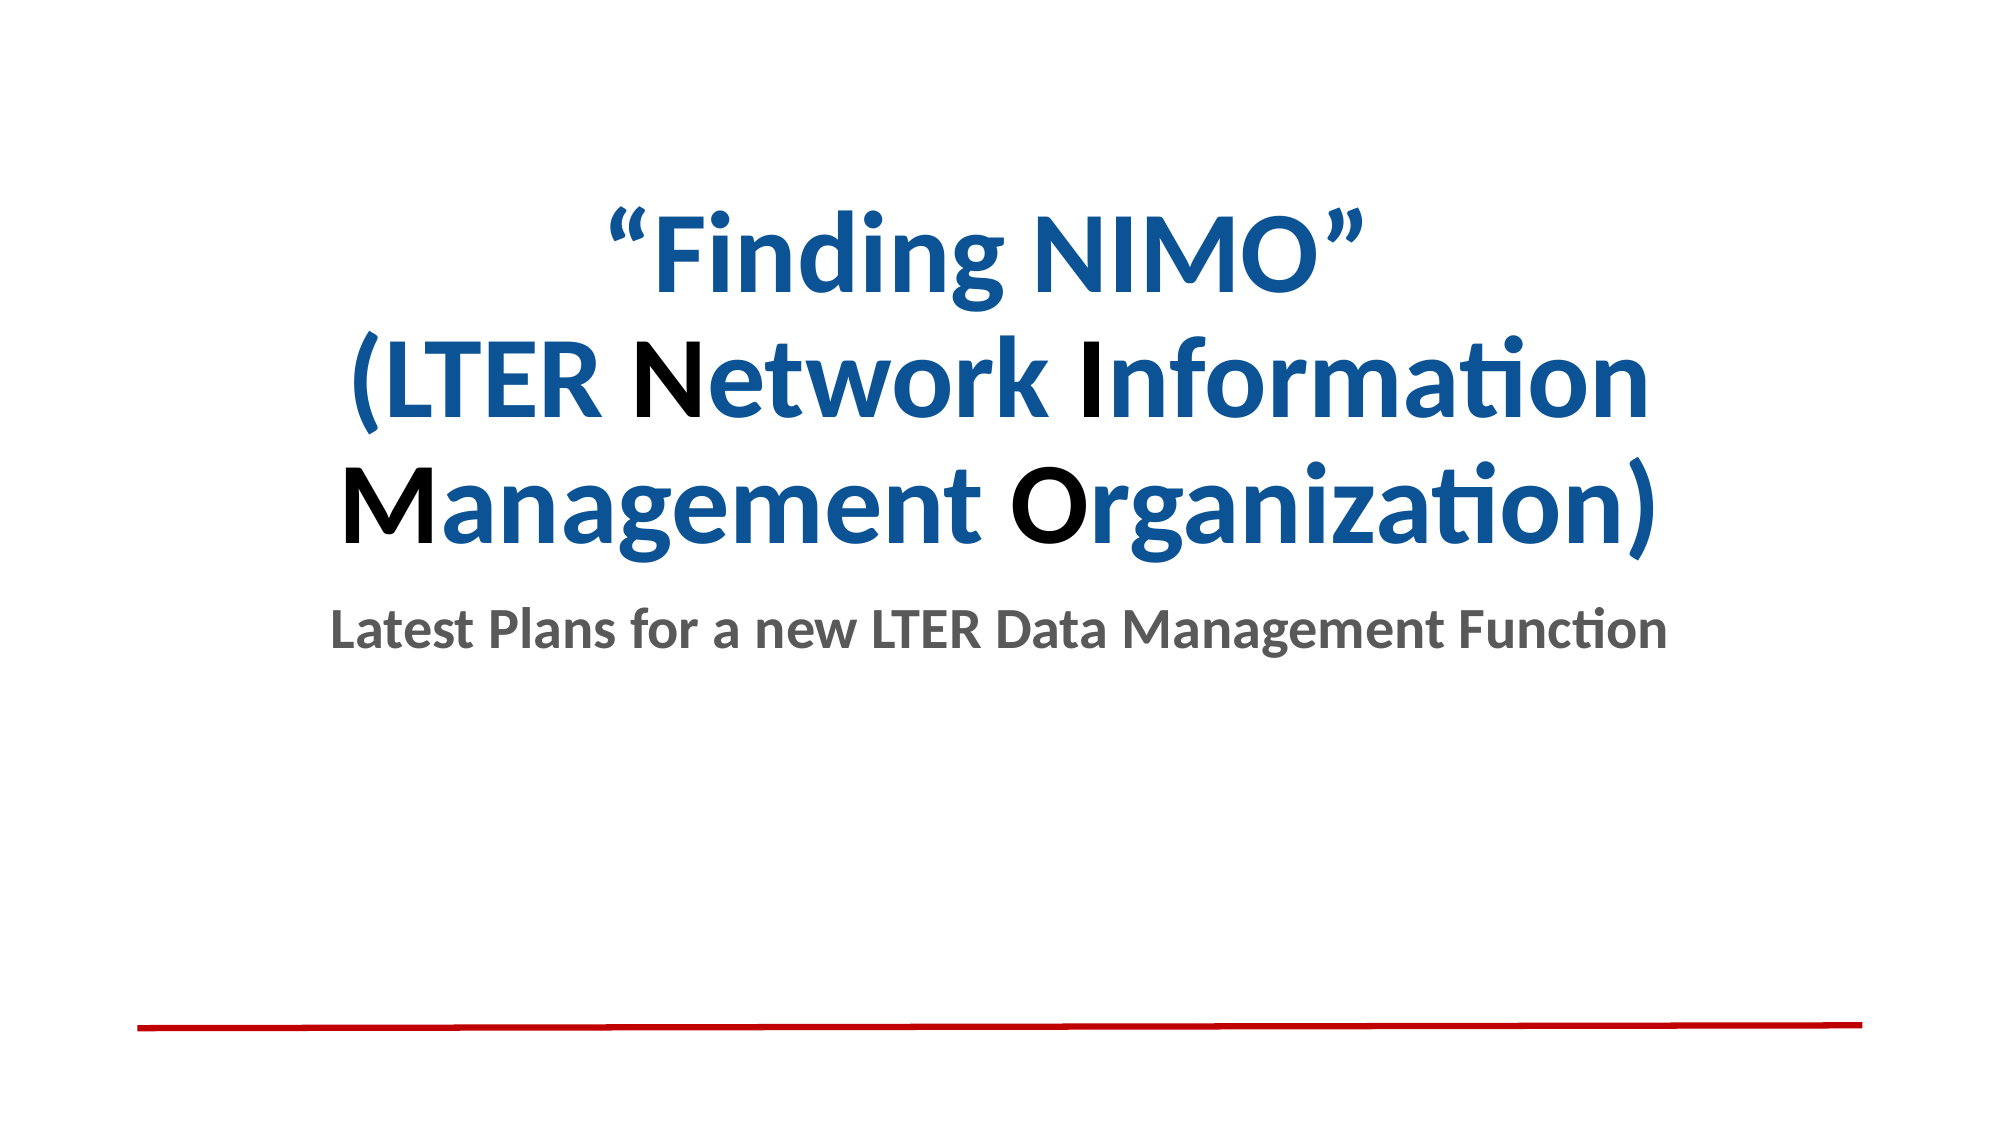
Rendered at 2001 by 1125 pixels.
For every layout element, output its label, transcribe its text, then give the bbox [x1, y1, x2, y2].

subtitle Latest Plans for a new LTER Data Management Function [249, 590, 1750, 863]
title “Finding NIMO” (LTER Network Information Management Organization) [249, 184, 1750, 576]
